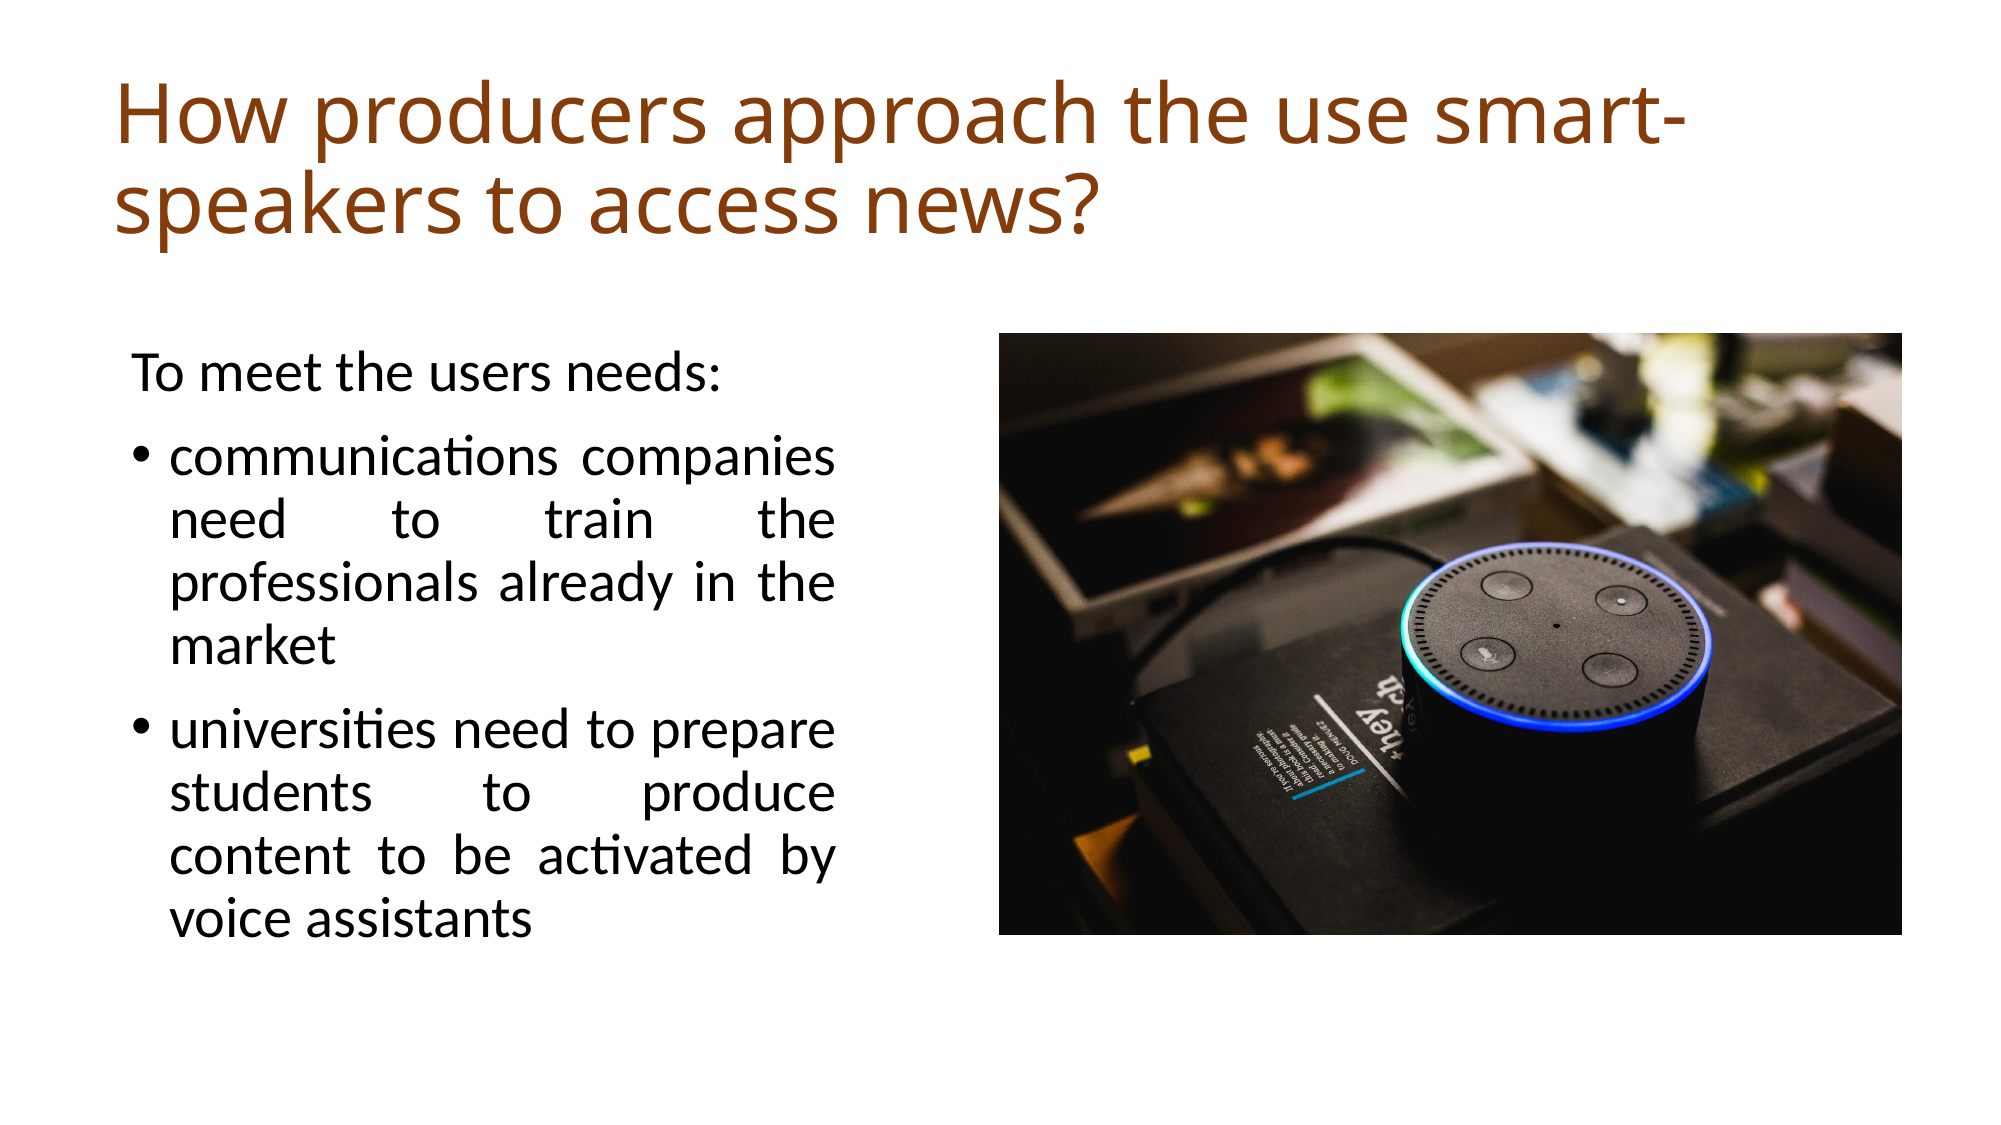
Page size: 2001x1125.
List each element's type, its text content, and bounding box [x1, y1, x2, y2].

picture [999, 333, 1902, 935]
text_box How producers approach the use smart-speakers to access news? [98, 52, 1824, 271]
list To meet the users needs: communications companies need to train the professionals already in the market universities need to prepare students to produce content to be activated by voice assistants [116, 333, 852, 1048]
